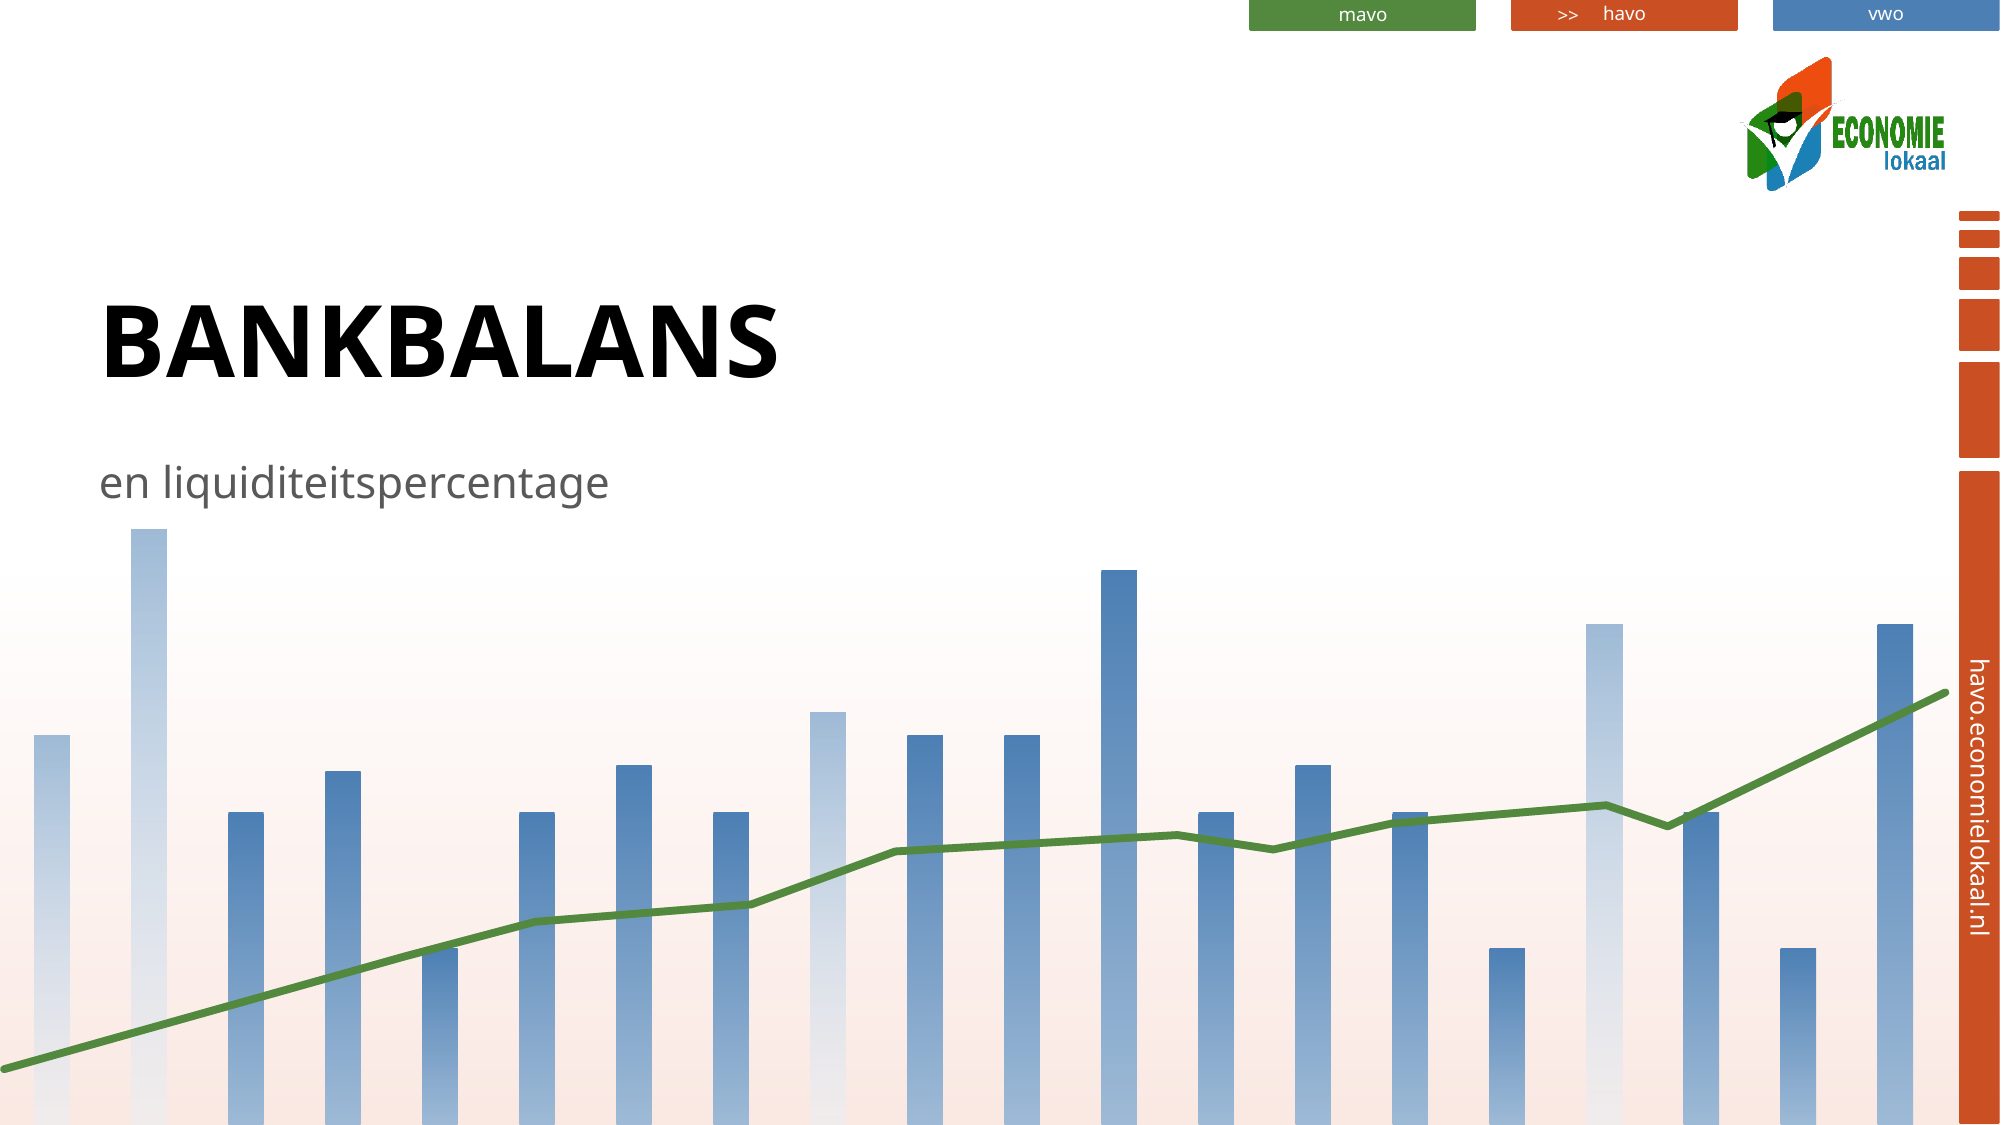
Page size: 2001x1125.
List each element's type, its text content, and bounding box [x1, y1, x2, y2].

title bankbalans [83, 66, 1601, 405]
subtitle en liquiditeitspercentage [83, 447, 1472, 768]
picture [1739, 57, 1946, 191]
